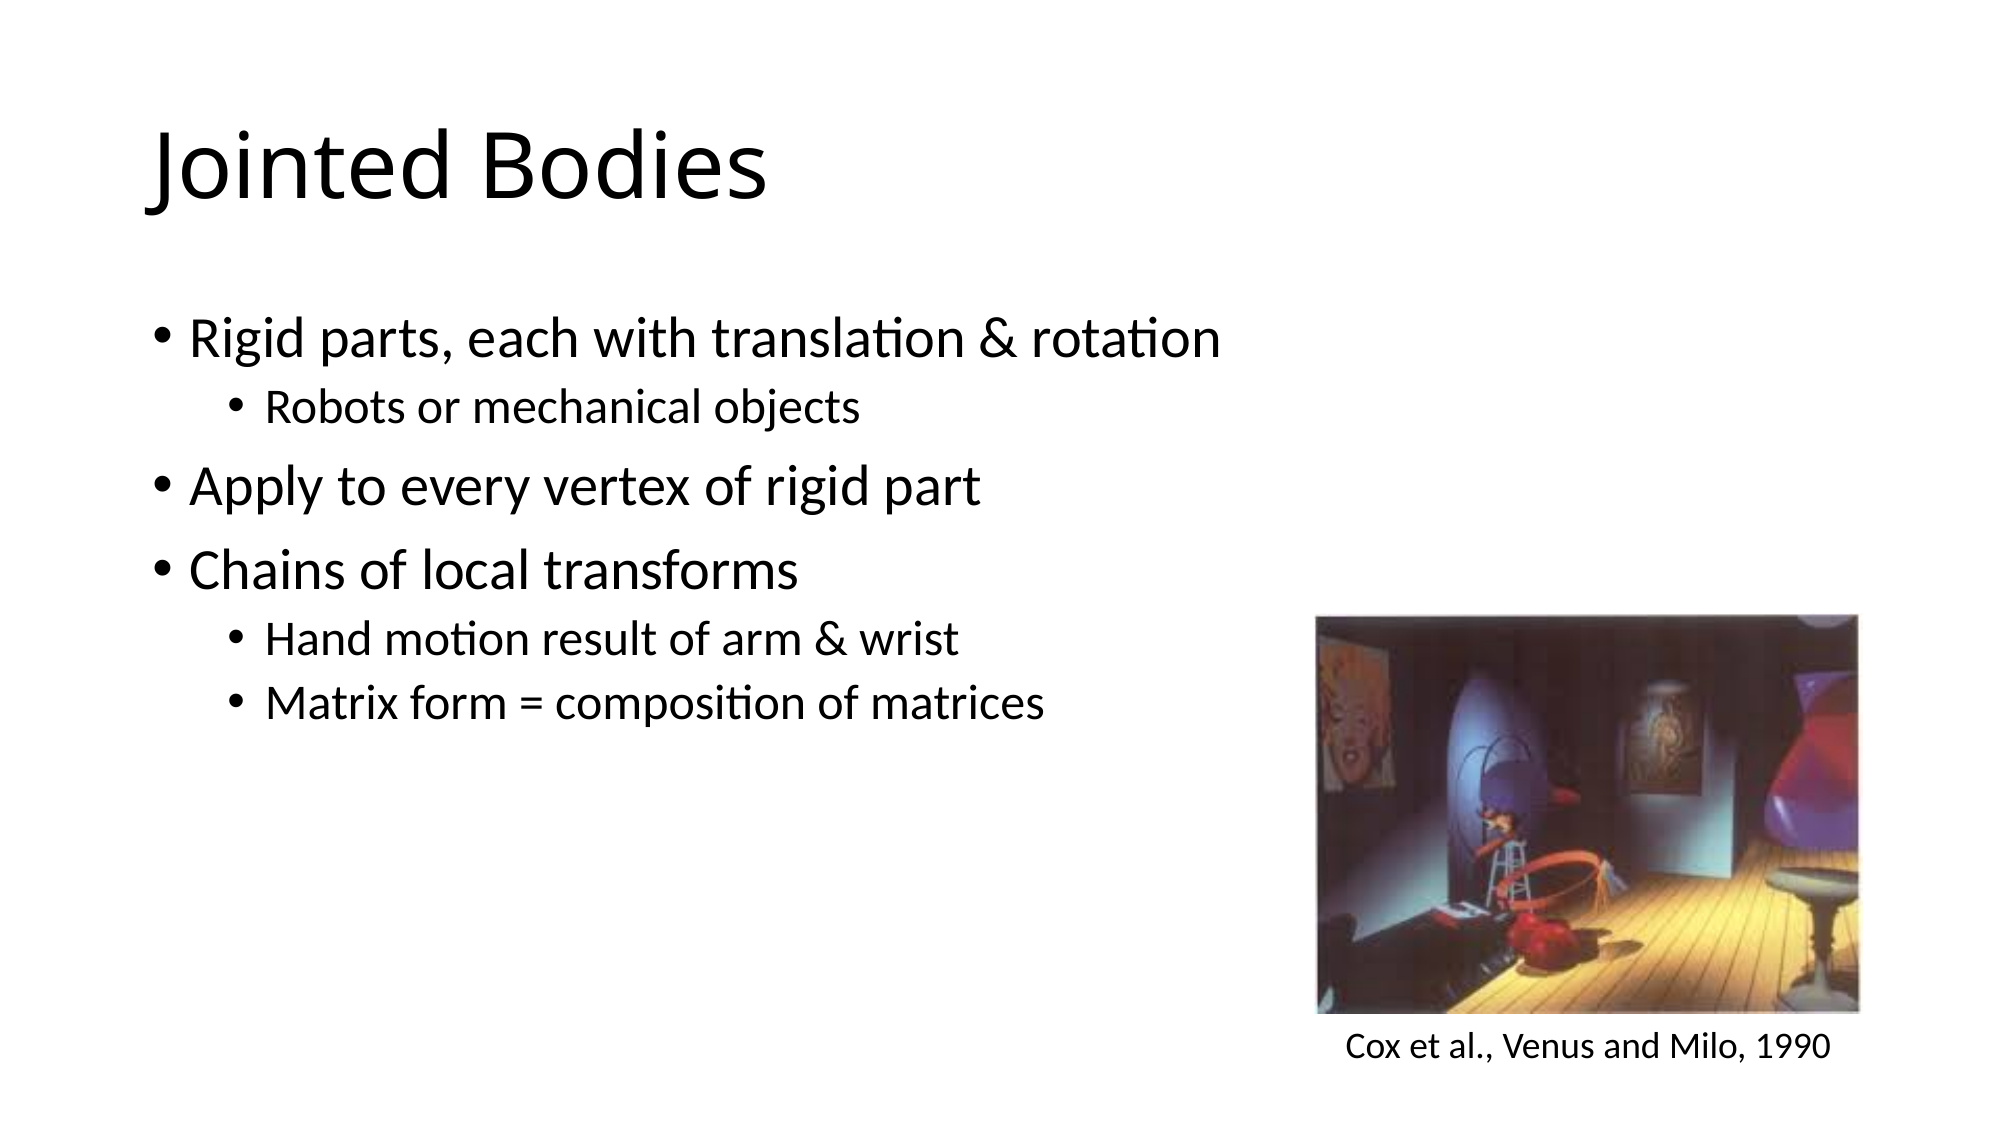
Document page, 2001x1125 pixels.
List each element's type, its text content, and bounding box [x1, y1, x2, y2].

text_box Cox et al., Venus and Milo, 1990 [1330, 1014, 1847, 1073]
title Jointed Bodies [137, 59, 1863, 278]
list Rigid parts, each with translation & rotation Robots or mechanical objects Apply to every vertex of rigid part Chains of local transforms Hand motion result of arm & wrist Matrix form = composition of matrices [137, 299, 1863, 1014]
picture [1314, 613, 1863, 1014]
